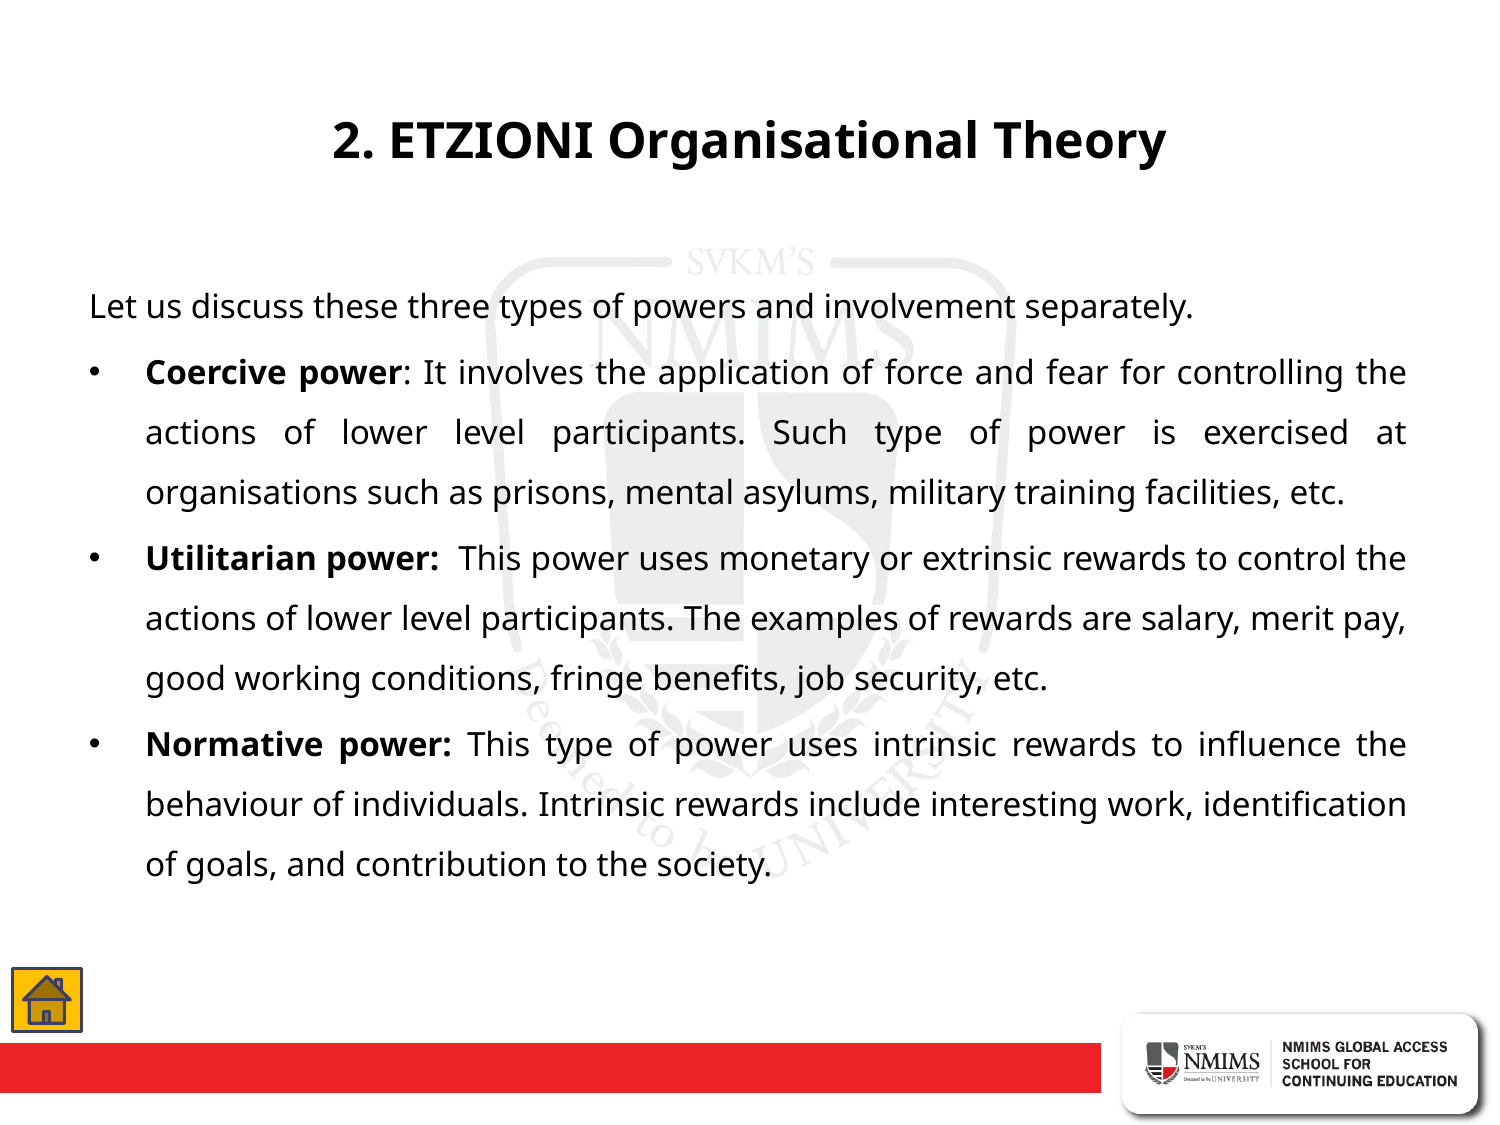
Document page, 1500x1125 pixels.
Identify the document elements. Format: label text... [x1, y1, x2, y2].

text_box [12, 968, 82, 1032]
picture [0, 0, 1500, 1125]
title 2. ETZIONI Organisational Theory [75, 45, 1425, 233]
list Let us discuss these three types of powers and involvement separately. Coercive power: It involves the application of force and fear for controlling the actions of lower level participants. Such type of power is exercised at organisations such as prisons, mental asylums, military training facilities, etc. Utilitarian power: This power uses monetary or extrinsic rewards to control the actions of lower level participants. The examples of rewards are salary, merit pay, good working conditions, fringe benefits, job security, etc. Normative power: This type of power uses intrinsic rewards to influence the behaviour of individuals. Intrinsic rewards include interesting work, identification of goals, and contribution to the society. [73, 257, 1424, 1000]
